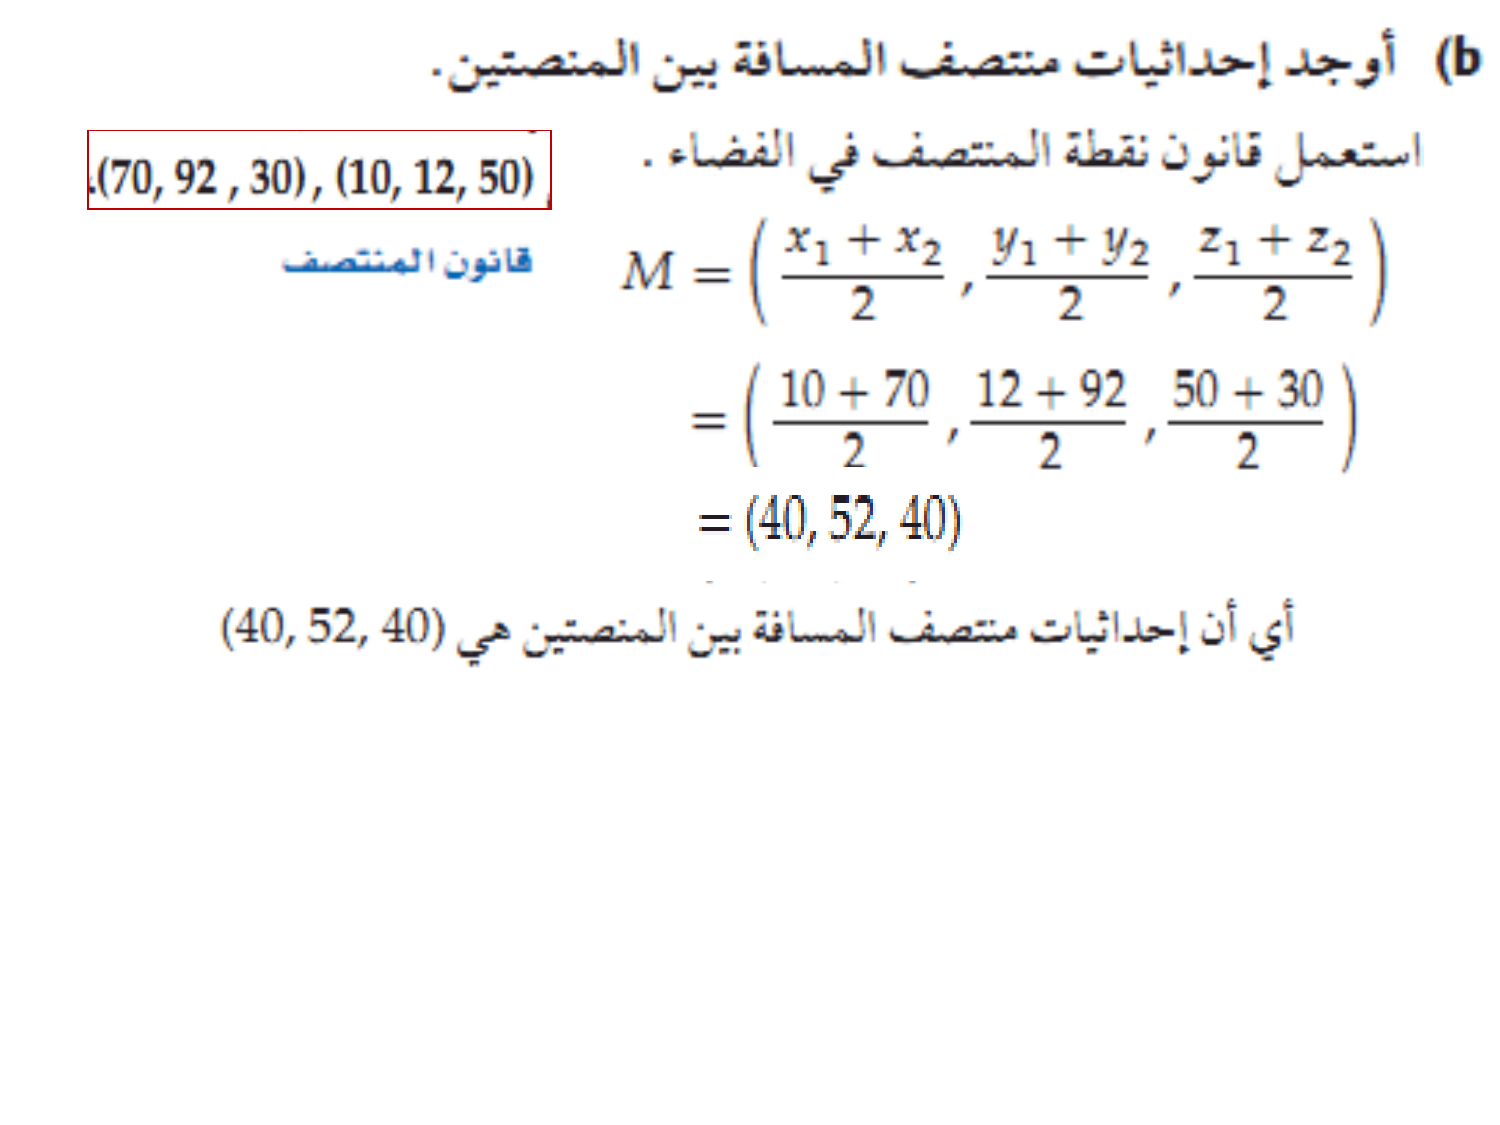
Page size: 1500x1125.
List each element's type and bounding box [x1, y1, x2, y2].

picture [88, 113, 1424, 559]
picture [206, 581, 1306, 678]
picture [418, 0, 1500, 107]
